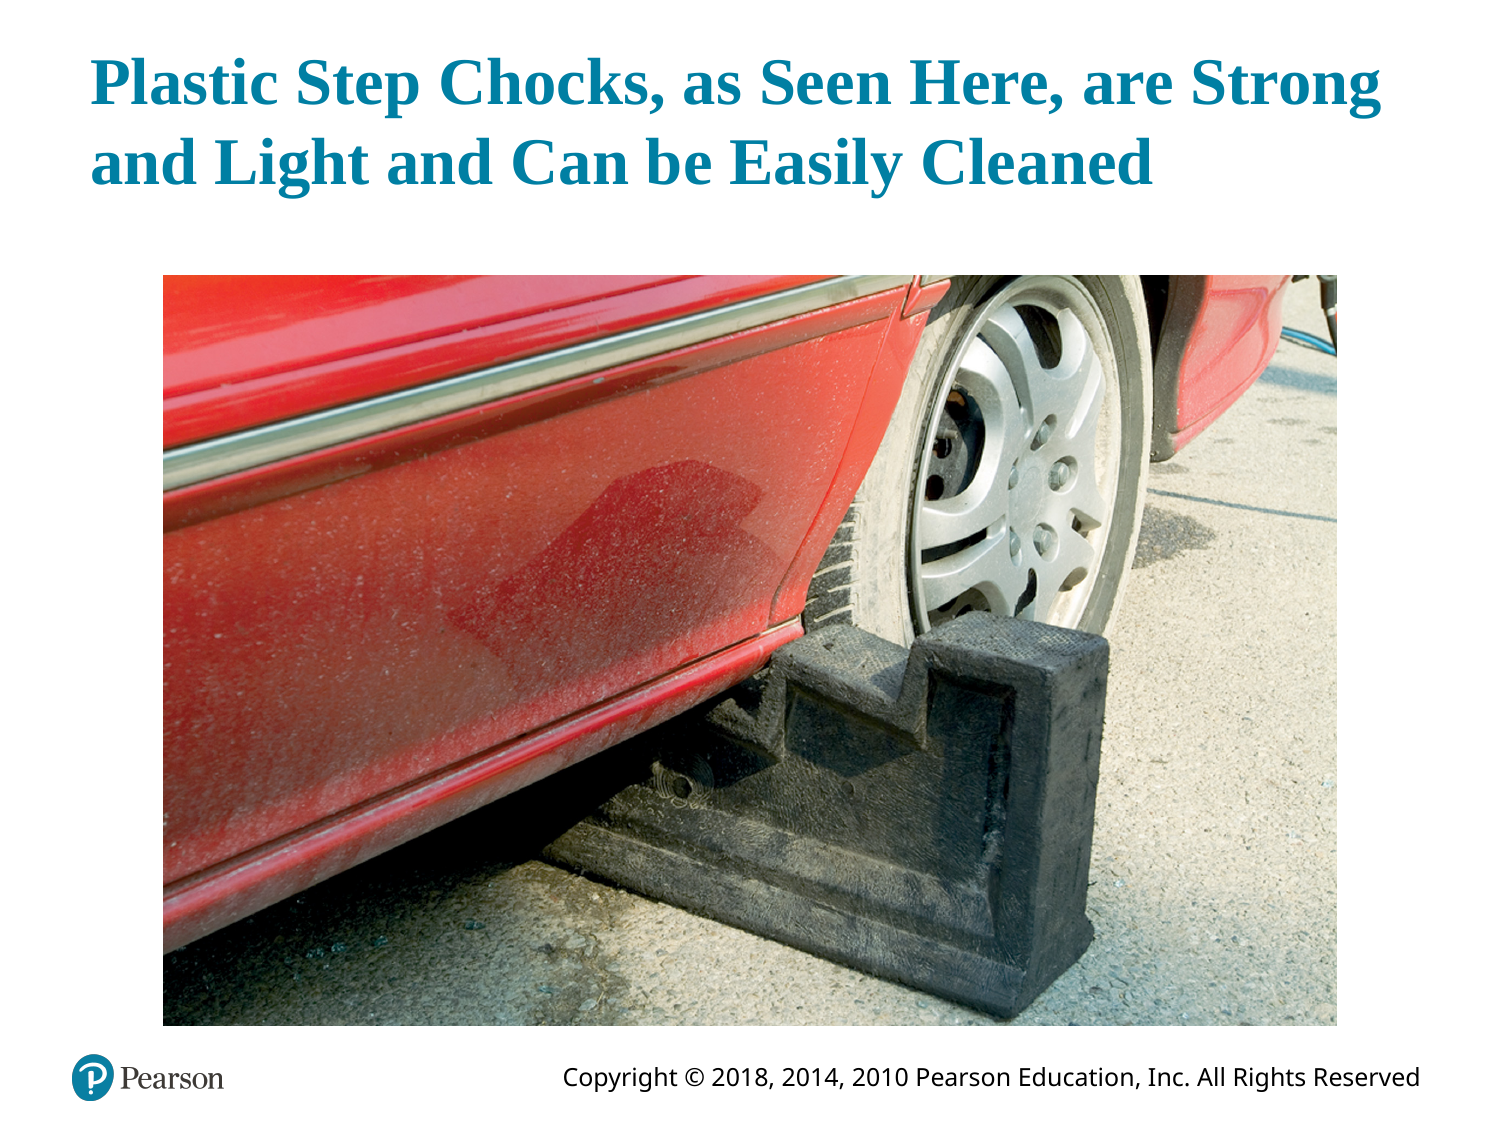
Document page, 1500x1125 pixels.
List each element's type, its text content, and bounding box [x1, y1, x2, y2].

picture [72, 1054, 88, 1070]
picture [72, 1087, 83, 1101]
picture [80, 1063, 106, 1088]
picture [98, 1054, 224, 1101]
title Plastic Step Chocks, as Seen Here, are Strong and Light and Can be Easily Cleaned [75, 37, 1425, 213]
picture [162, 274, 1338, 1026]
